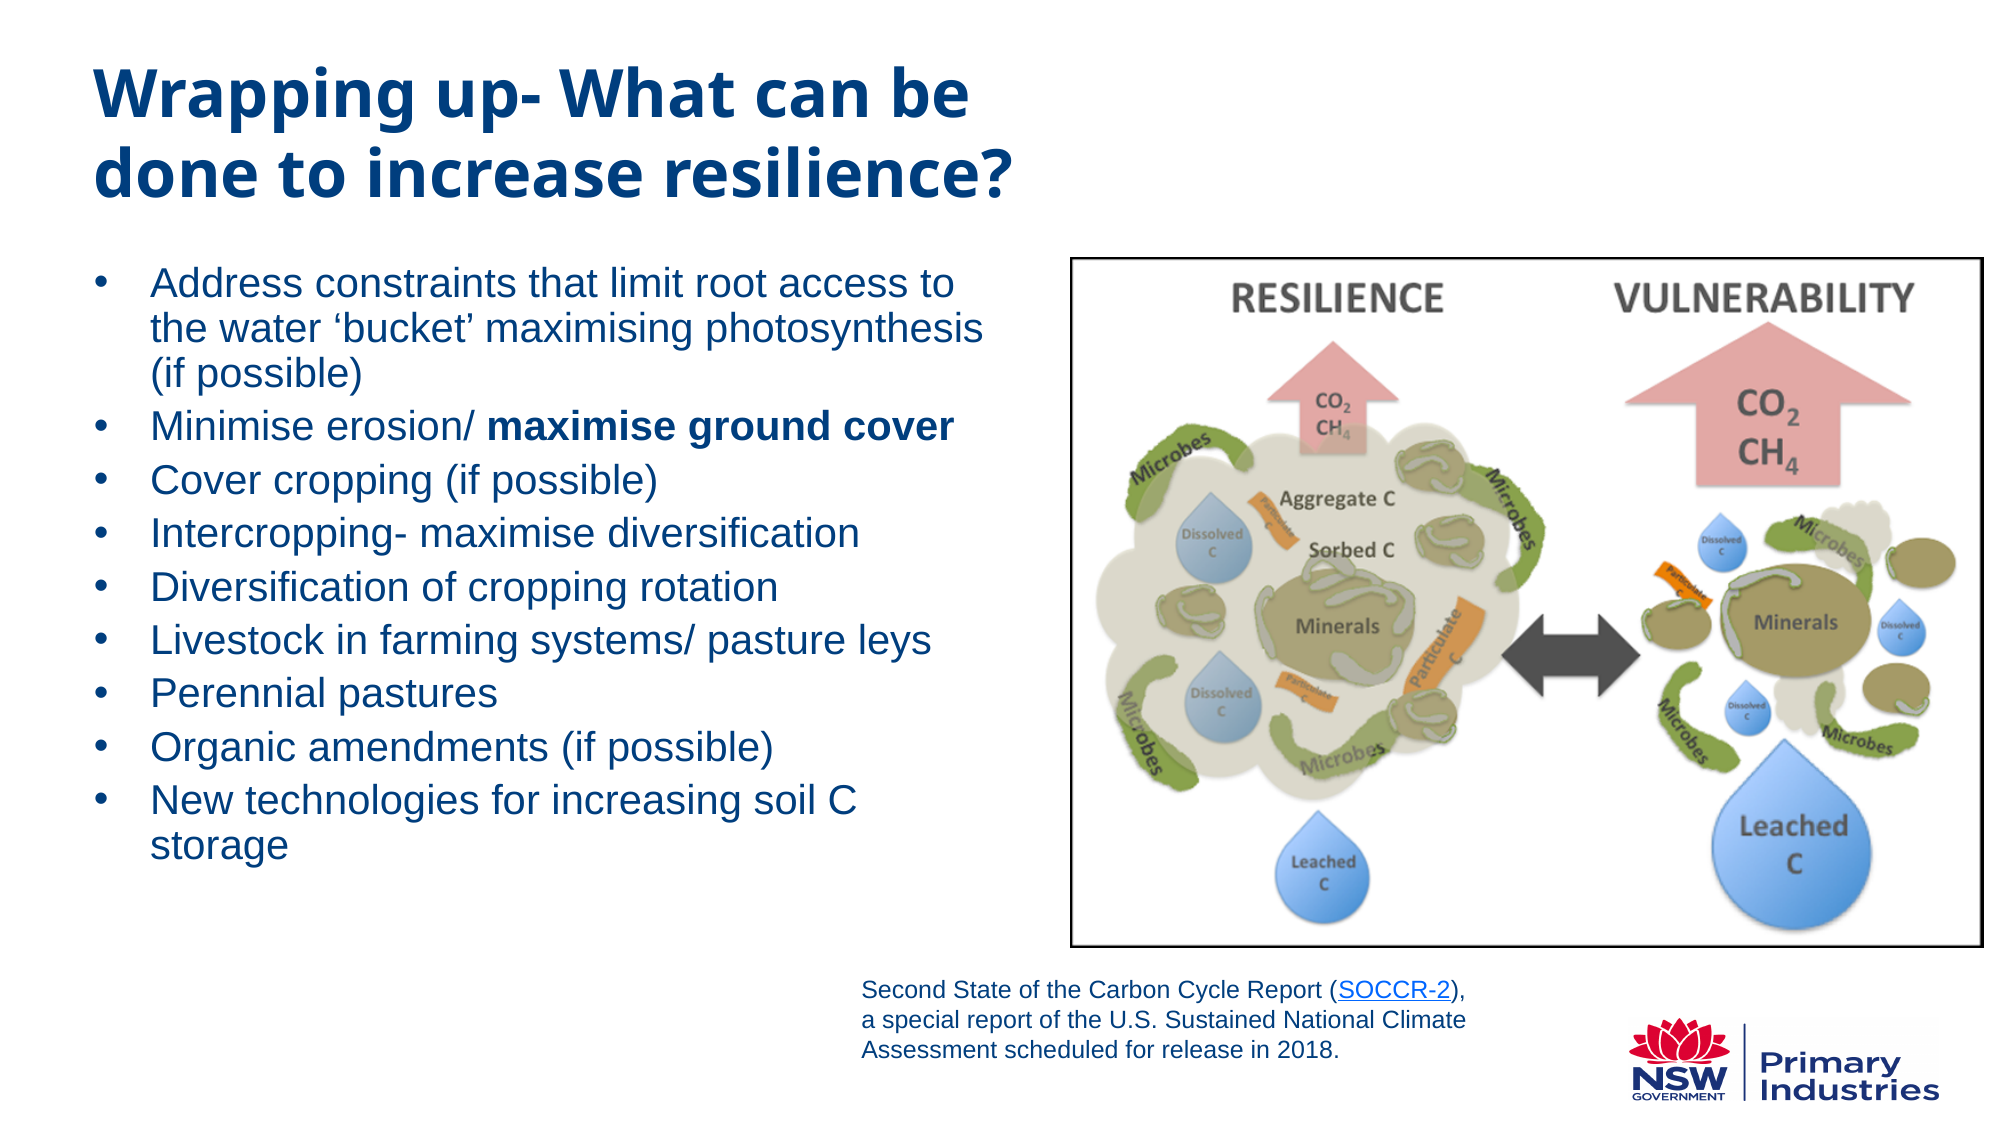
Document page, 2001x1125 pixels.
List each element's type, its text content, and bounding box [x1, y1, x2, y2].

title Wrapping up- What can be done to increase resilience? [87, 45, 1033, 268]
picture [1070, 256, 1984, 949]
text_box Address constraints that limit root access to the water ‘bucket’ maximising photosynthesis (if possible) Minimise erosion/ maximise ground cover Cover cropping (if possible) Intercropping- maximise diversification Diversification of cropping rotation Livestock in farming systems/ pasture leys Perennial pastures Organic amendments (if possible) New technologies for increasing soil C storage [87, 255, 1000, 976]
picture [1628, 1017, 1939, 1101]
text_box Second State of the Carbon Cycle Report (SOCCR-2), a special report of the U.S. Sustained National Climate Assessment scheduled for release in 2018. [846, 965, 1487, 1071]
